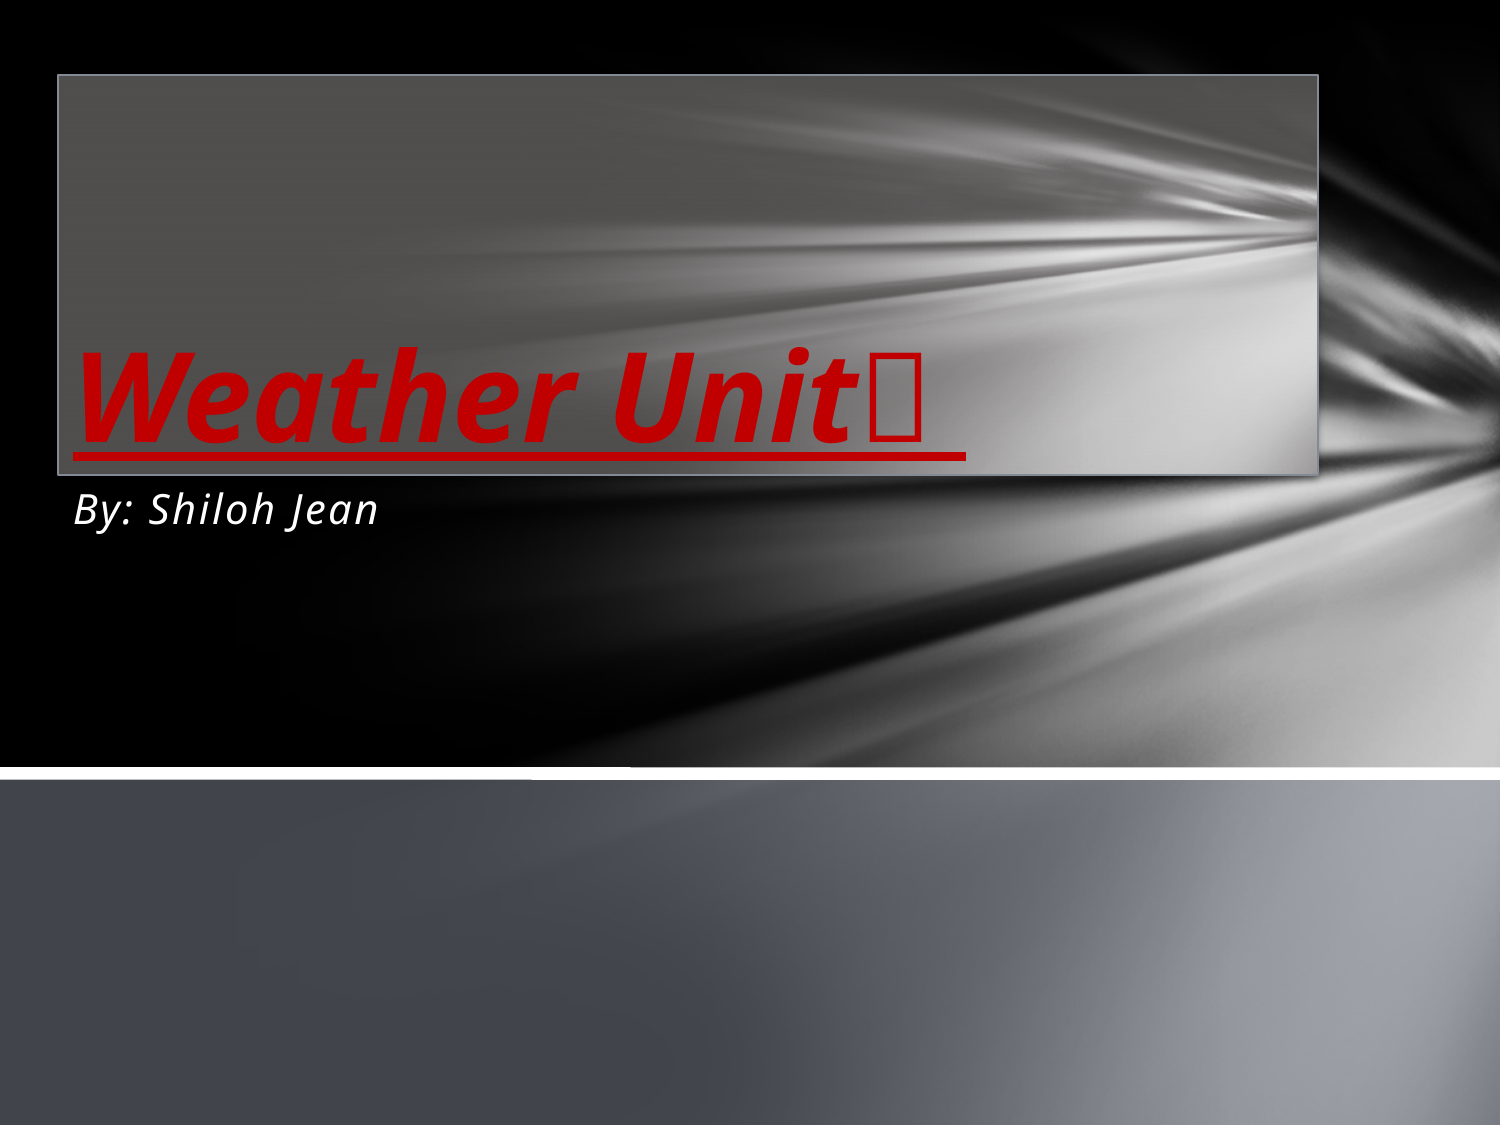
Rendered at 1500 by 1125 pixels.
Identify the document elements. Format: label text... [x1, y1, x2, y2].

title Weather Unit [57, 74, 1319, 476]
subtitle By: Shiloh Jean [57, 484, 808, 700]
